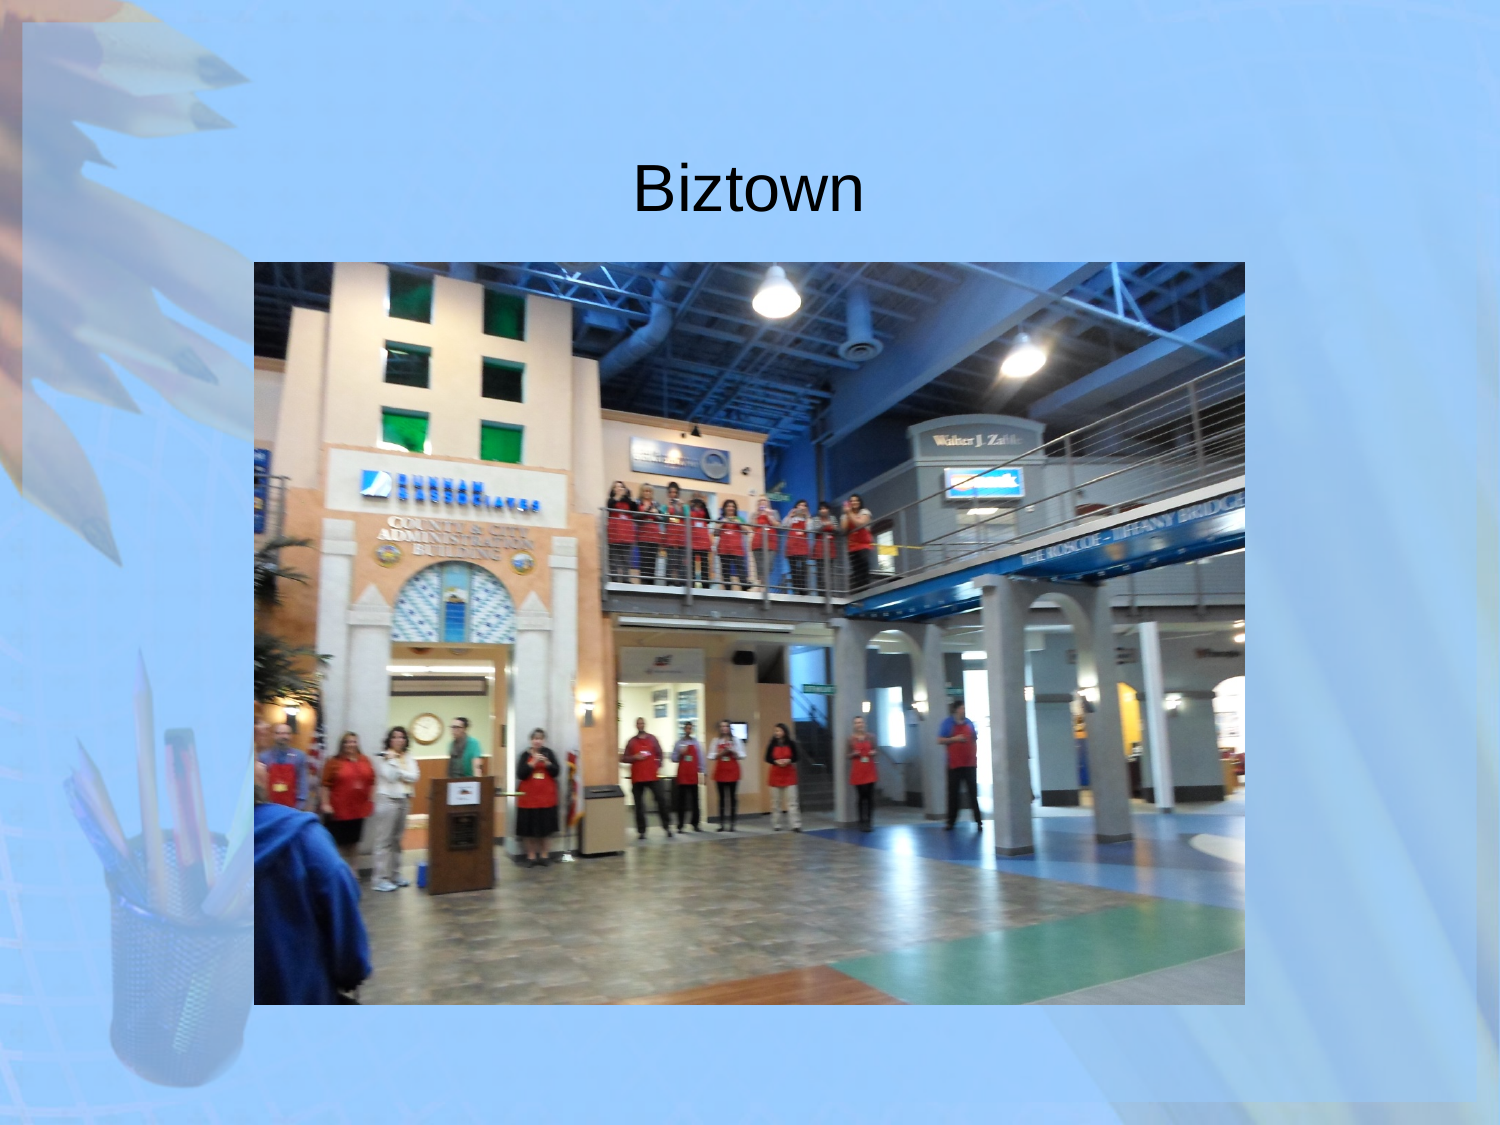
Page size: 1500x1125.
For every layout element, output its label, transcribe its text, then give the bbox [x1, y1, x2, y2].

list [254, 262, 1245, 1006]
title Biztown [74, 44, 1425, 233]
picture [0, 0, 1500, 1125]
